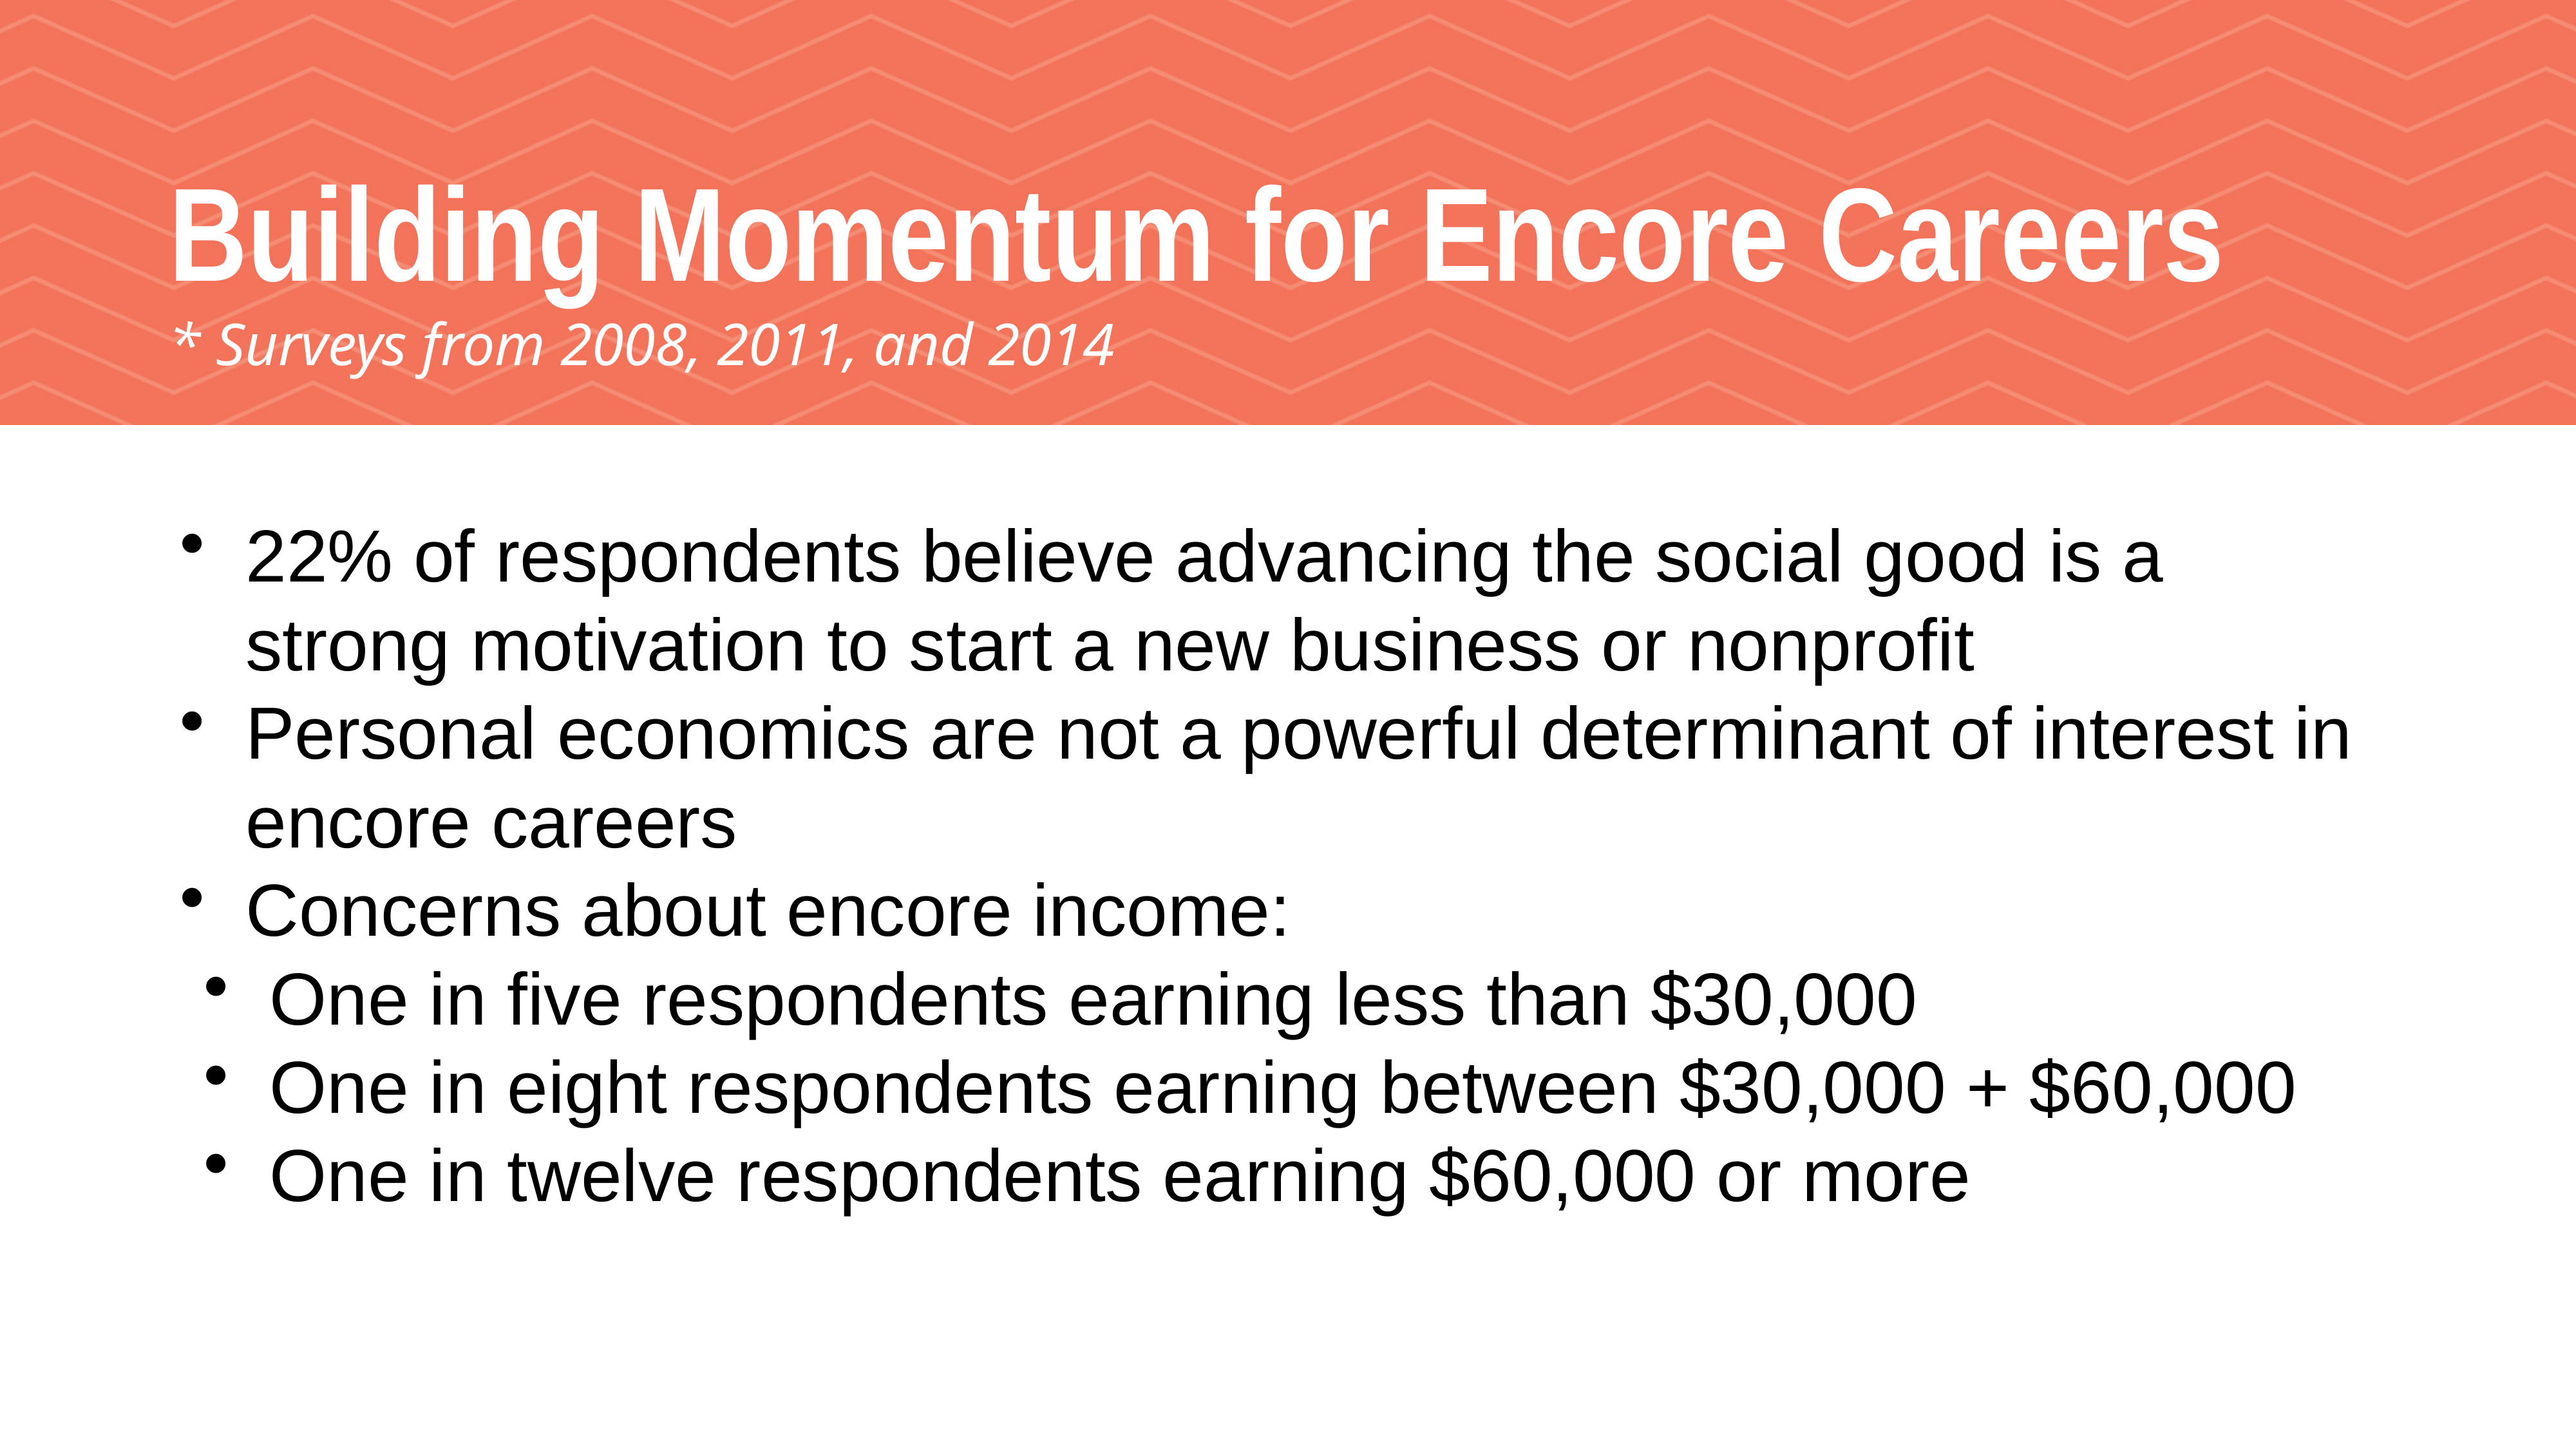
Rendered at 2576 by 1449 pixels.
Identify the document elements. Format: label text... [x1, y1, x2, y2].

list 22% of respondents believe advancing the social good is a strong motivation to start a new business or nonprofit Personal economics are not a powerful determinant of interest in encore careers Concerns about encore income: One in five respondents earning less than $30,000 One in eight respondents earning between $30,000 + $60,000 One in twelve respondents earning $60,000 or more [172, 500, 2382, 1351]
picture [0, 0, 2576, 425]
title Building Momentum for Encore Careers * Surveys from 2008, 2011, and 2014 [161, 106, 2454, 385]
